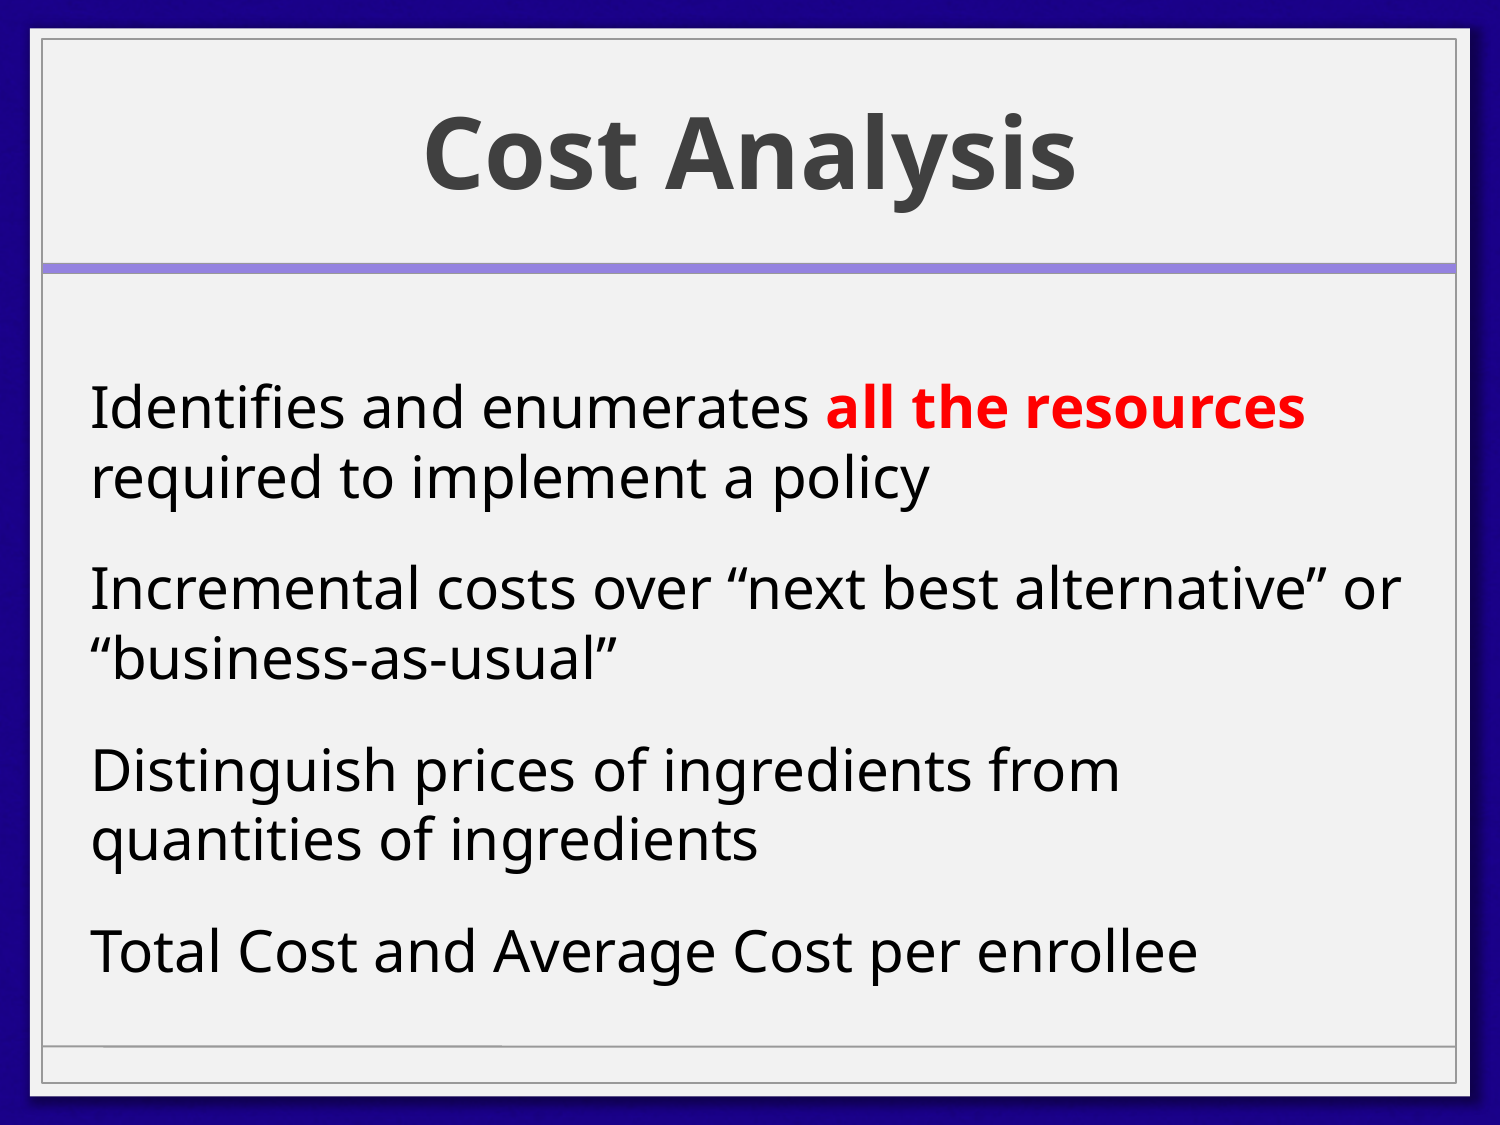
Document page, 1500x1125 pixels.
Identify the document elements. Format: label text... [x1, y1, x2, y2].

title Cost Analysis [147, 40, 1353, 260]
list Identifies and enumerates all the resources required to implement a policy Incremental costs over “next best alternative” or “business-as-usual” Distinguish prices of ingredients from quantities of ingredients Total Cost and Average Cost per enrollee [75, 362, 1425, 1008]
